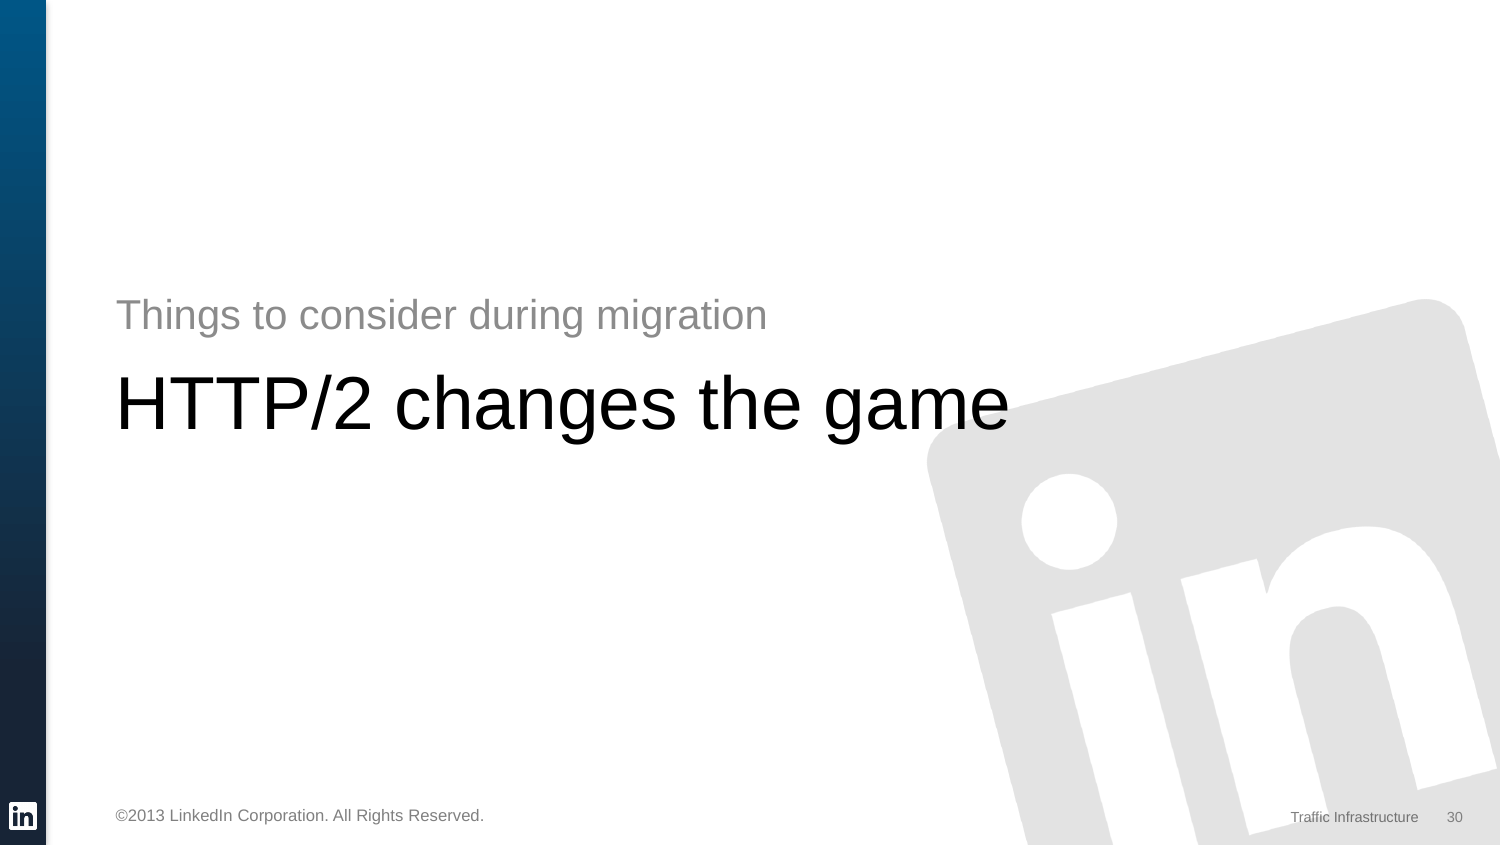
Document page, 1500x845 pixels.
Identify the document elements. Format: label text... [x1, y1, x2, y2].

picture [9, 802, 37, 830]
title HTTP/2 changes the game [115, 347, 1388, 515]
list Things to consider during migration [115, 160, 1388, 345]
slide_number 30 [1112, 802, 1463, 831]
